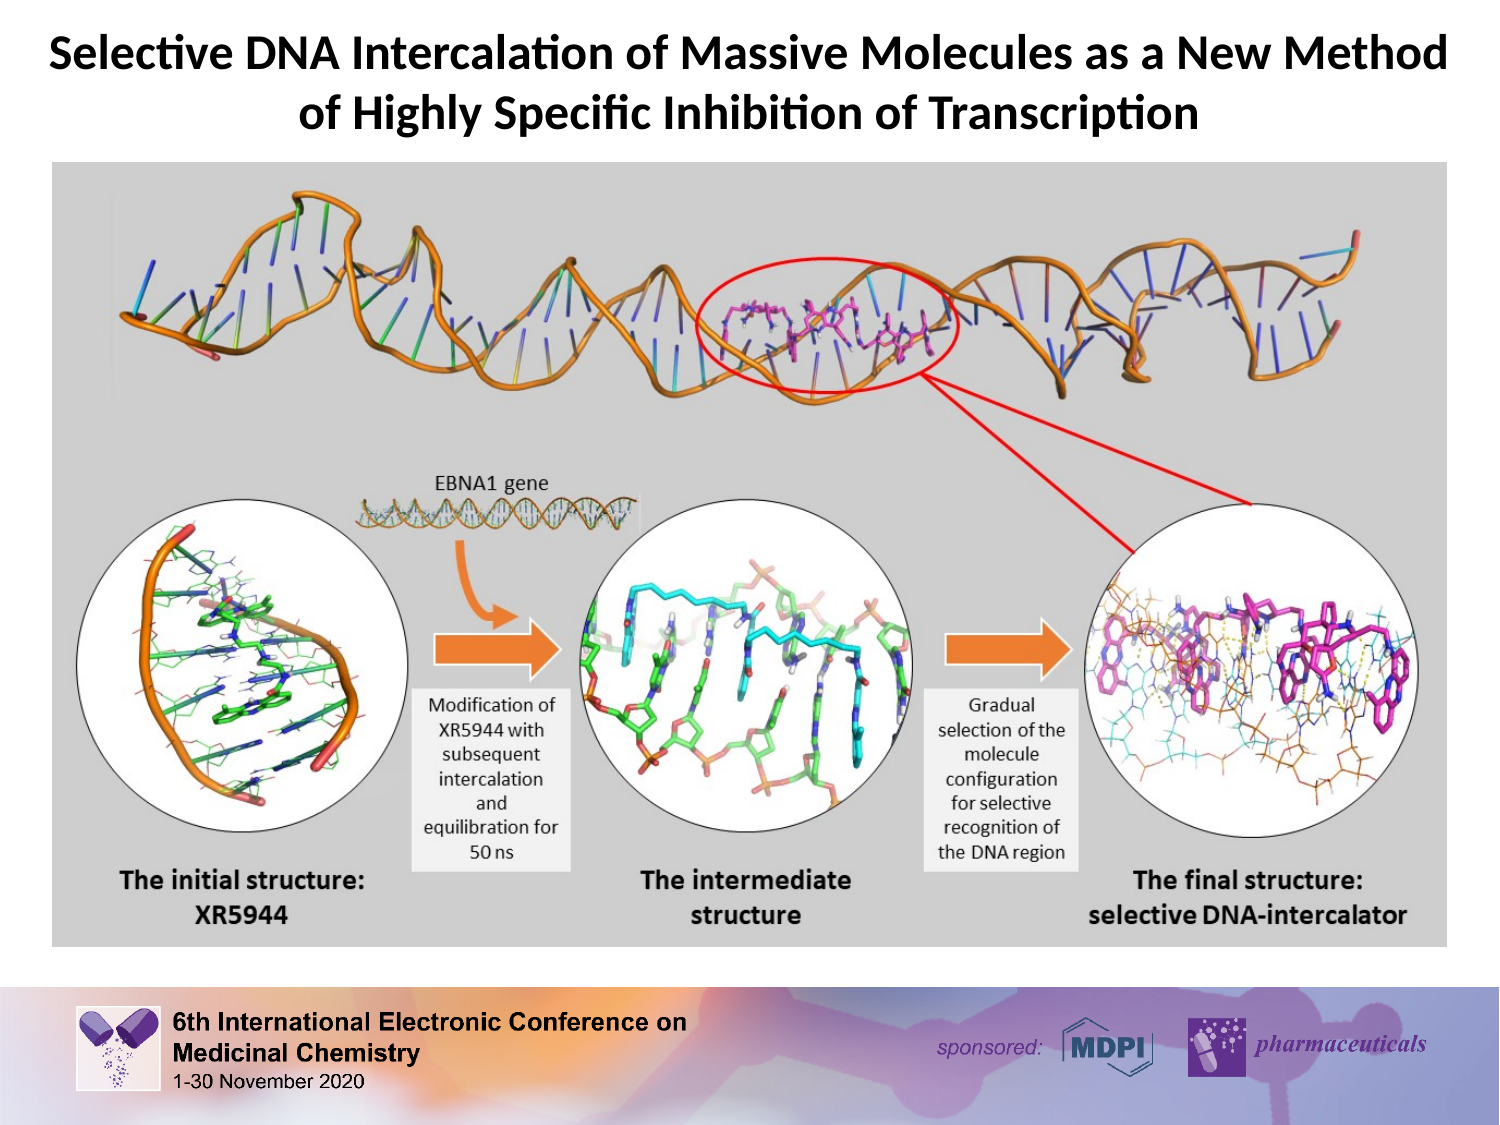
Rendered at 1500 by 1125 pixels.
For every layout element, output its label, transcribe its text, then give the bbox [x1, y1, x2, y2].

picture [51, 162, 1447, 948]
picture [0, 987, 1499, 1125]
text_box Selective DNA Intercalation of Massive Molecules as a New Method of Highly Specific Inhibition of Transcription [32, 12, 1467, 208]
